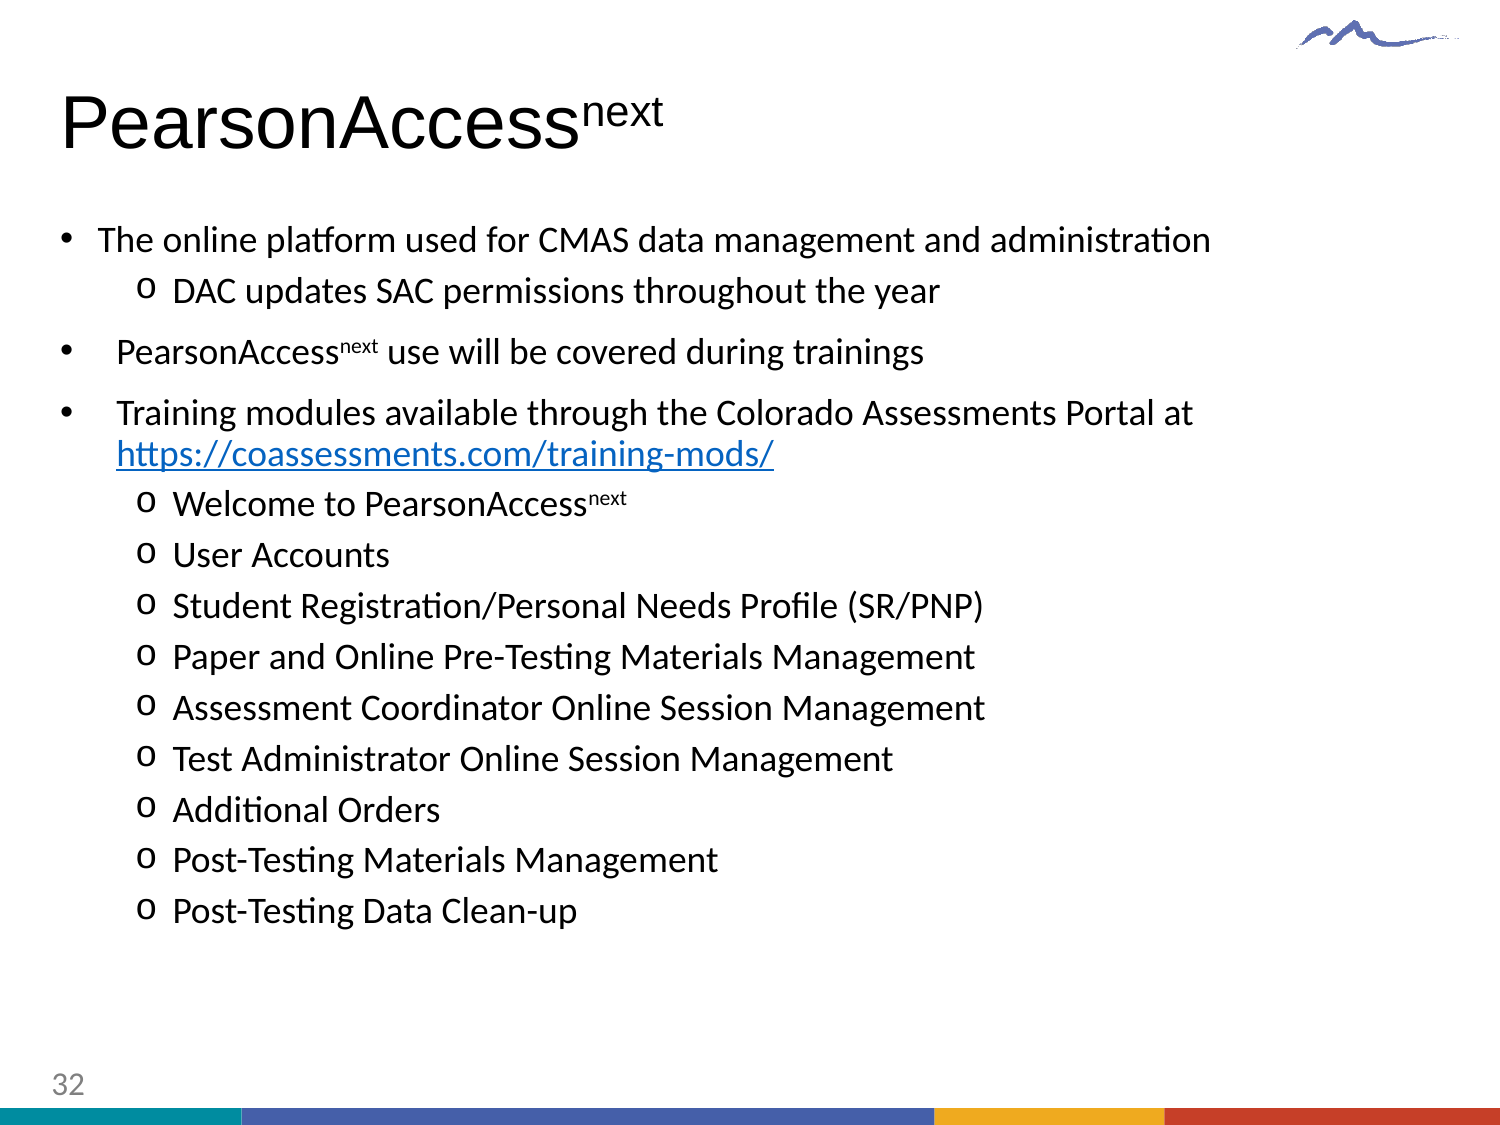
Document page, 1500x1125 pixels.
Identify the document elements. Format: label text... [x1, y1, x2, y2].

list The online platform used for CMAS data management and administration DAC updates SAC permissions throughout the year PearsonAccessnext use will be covered during trainings Training modules available through the Colorado Assessments Portal at https://coassessments.com/training-mods/ Welcome to PearsonAccessnext User Accounts Student Registration/Personal Needs Profile (SR/PNP) Paper and Online Pre-Testing Materials Management Assessment Coordinator Online Session Management Test Administrator Online Session Management Additional Orders Post-Testing Materials Management Post-Testing Data Clean-up [45, 212, 1427, 946]
slide_number 32 [36, 1054, 375, 1115]
picture [1296, 20, 1459, 49]
title PearsonAccessnext [45, 62, 1043, 187]
